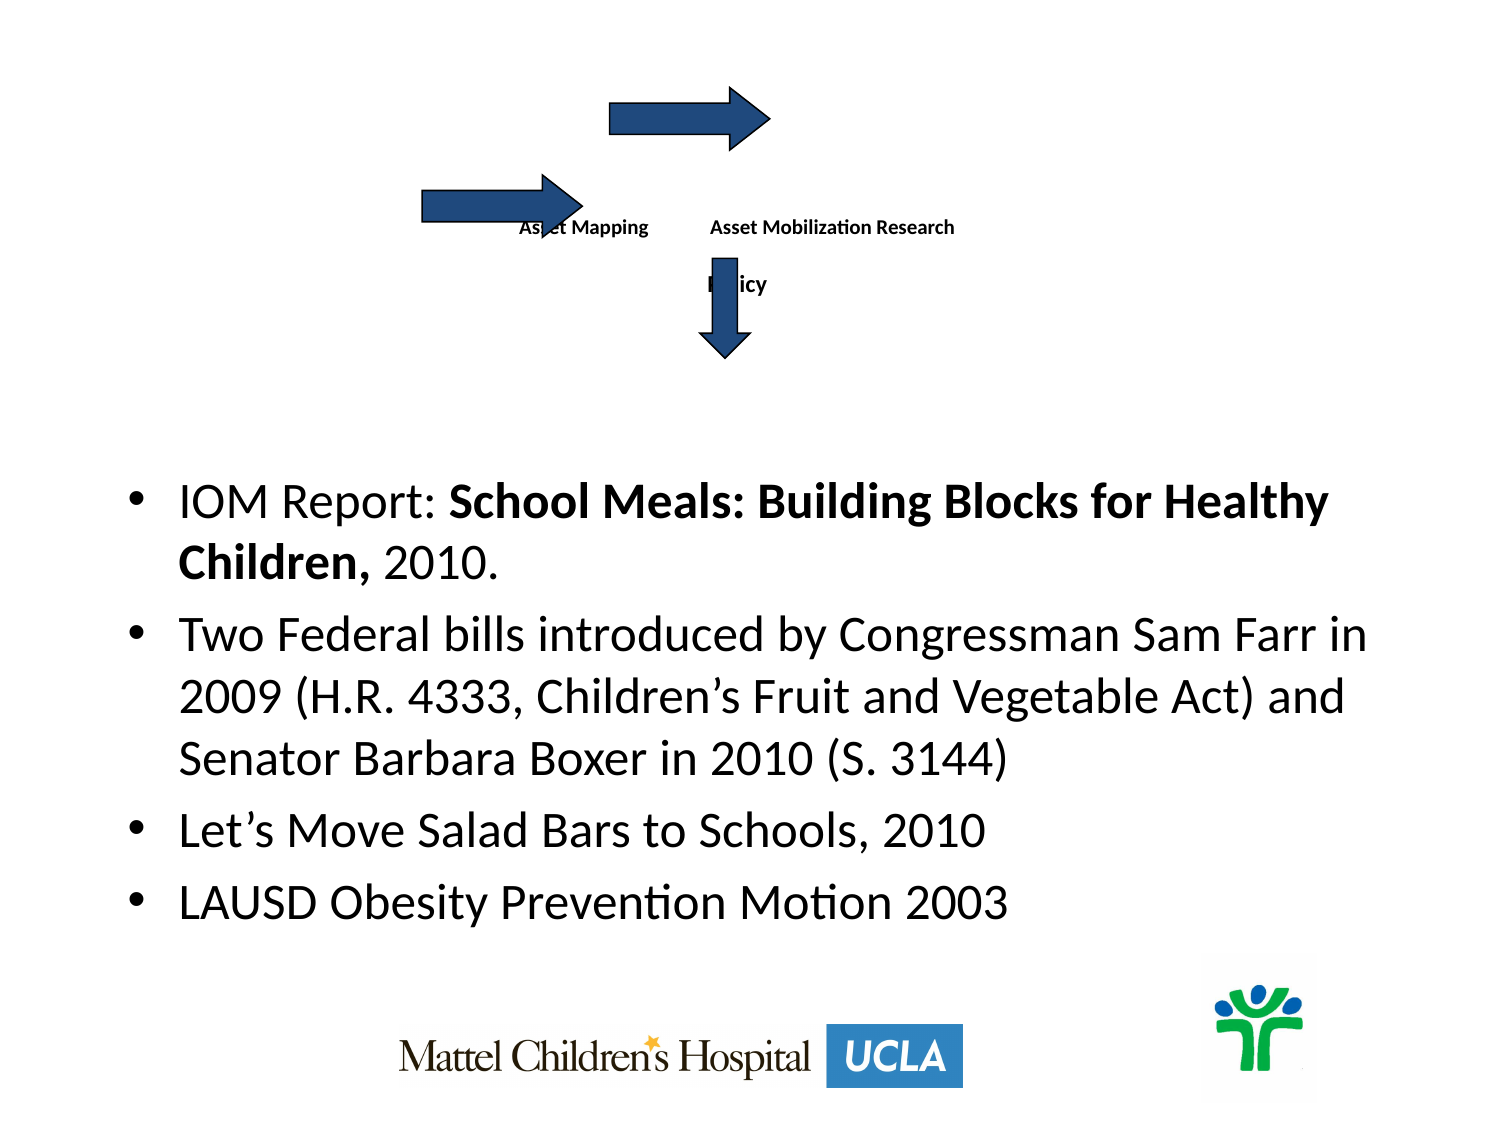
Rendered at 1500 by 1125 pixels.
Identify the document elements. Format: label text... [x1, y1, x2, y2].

picture [1201, 953, 1317, 1103]
list IOM Report: School Meals: Building Blocks for Healthy Children, 2010. Two Federal bills introduced by Congressman Sam Farr in 2009 (H.R. 4333, Children’s Fruit and Vegetable Act) and Senator Barbara Boxer in 2010 (S. 3144) Let’s Move Salad Bars to Schools, 2010 LAUSD Obesity Prevention Motion 2003 [112, 387, 1388, 950]
text_box [699, 258, 751, 359]
picture [399, 1024, 963, 1088]
text_box [422, 174, 583, 238]
text_box [609, 87, 770, 151]
title Asset Mapping Asset Mobilization Research Policy [99, 174, 1375, 338]
